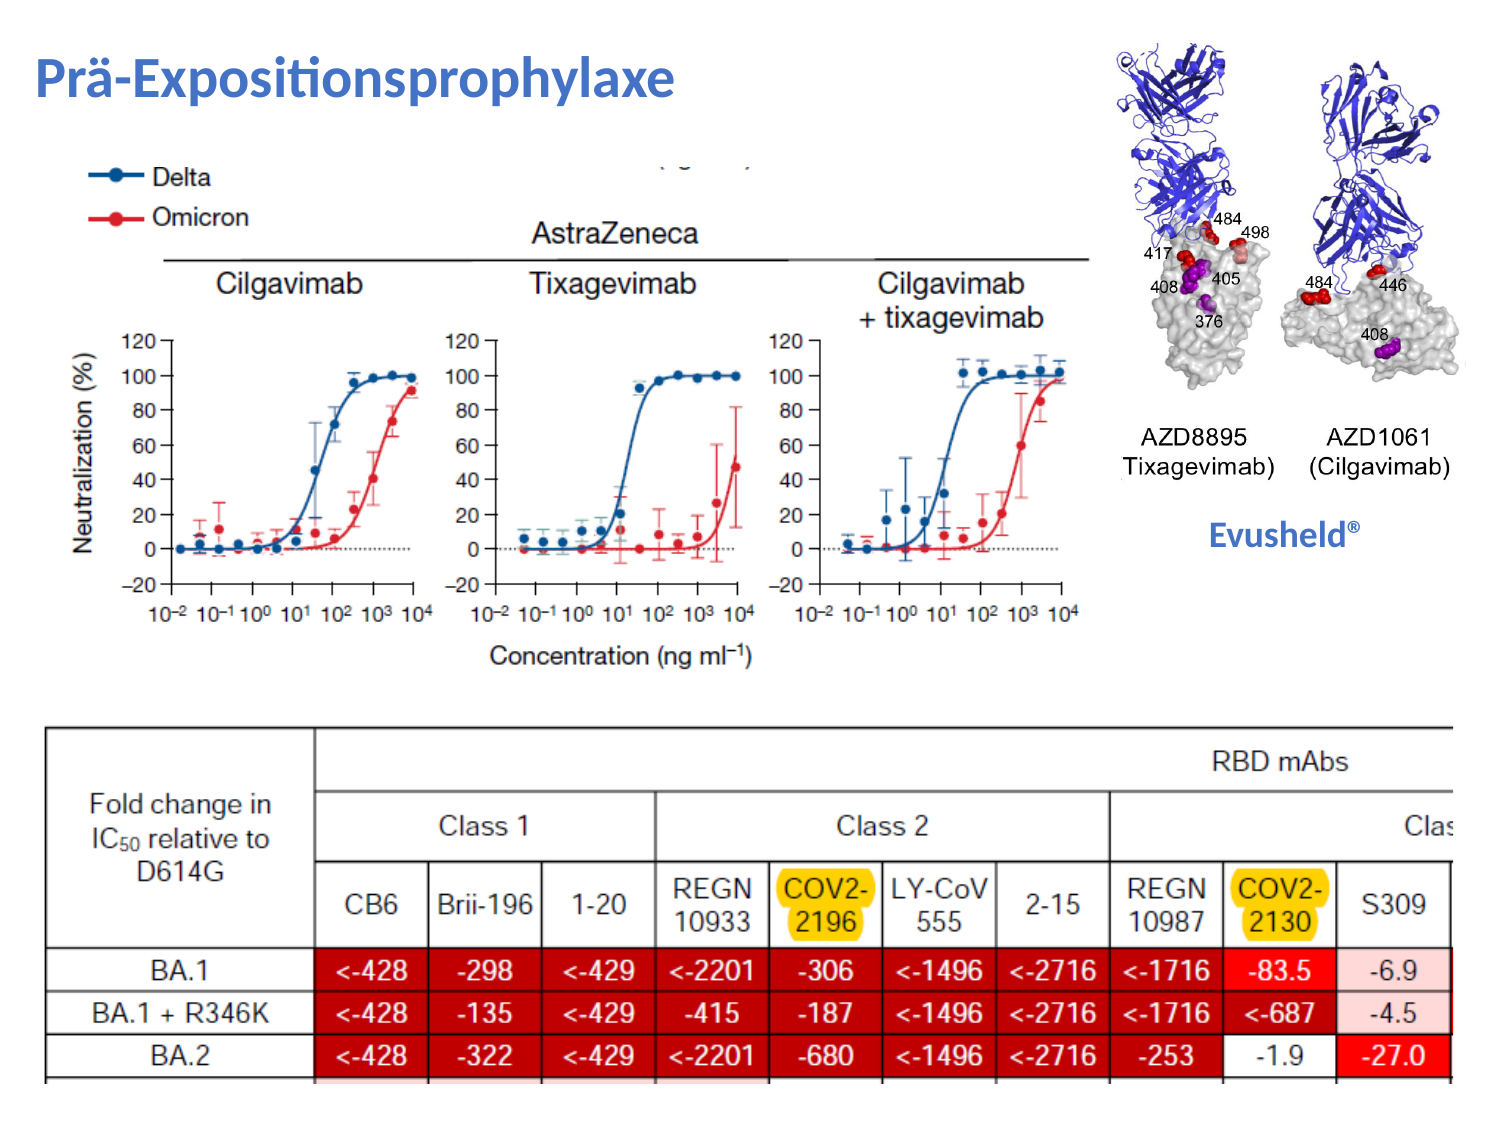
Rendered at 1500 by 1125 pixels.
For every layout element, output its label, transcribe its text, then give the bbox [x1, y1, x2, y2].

picture [34, 702, 1454, 1084]
text_box Evusheld® [1194, 502, 1382, 563]
picture [34, 43, 1466, 682]
text_box Prä-Expositionsprophylaxe [20, 32, 1259, 117]
